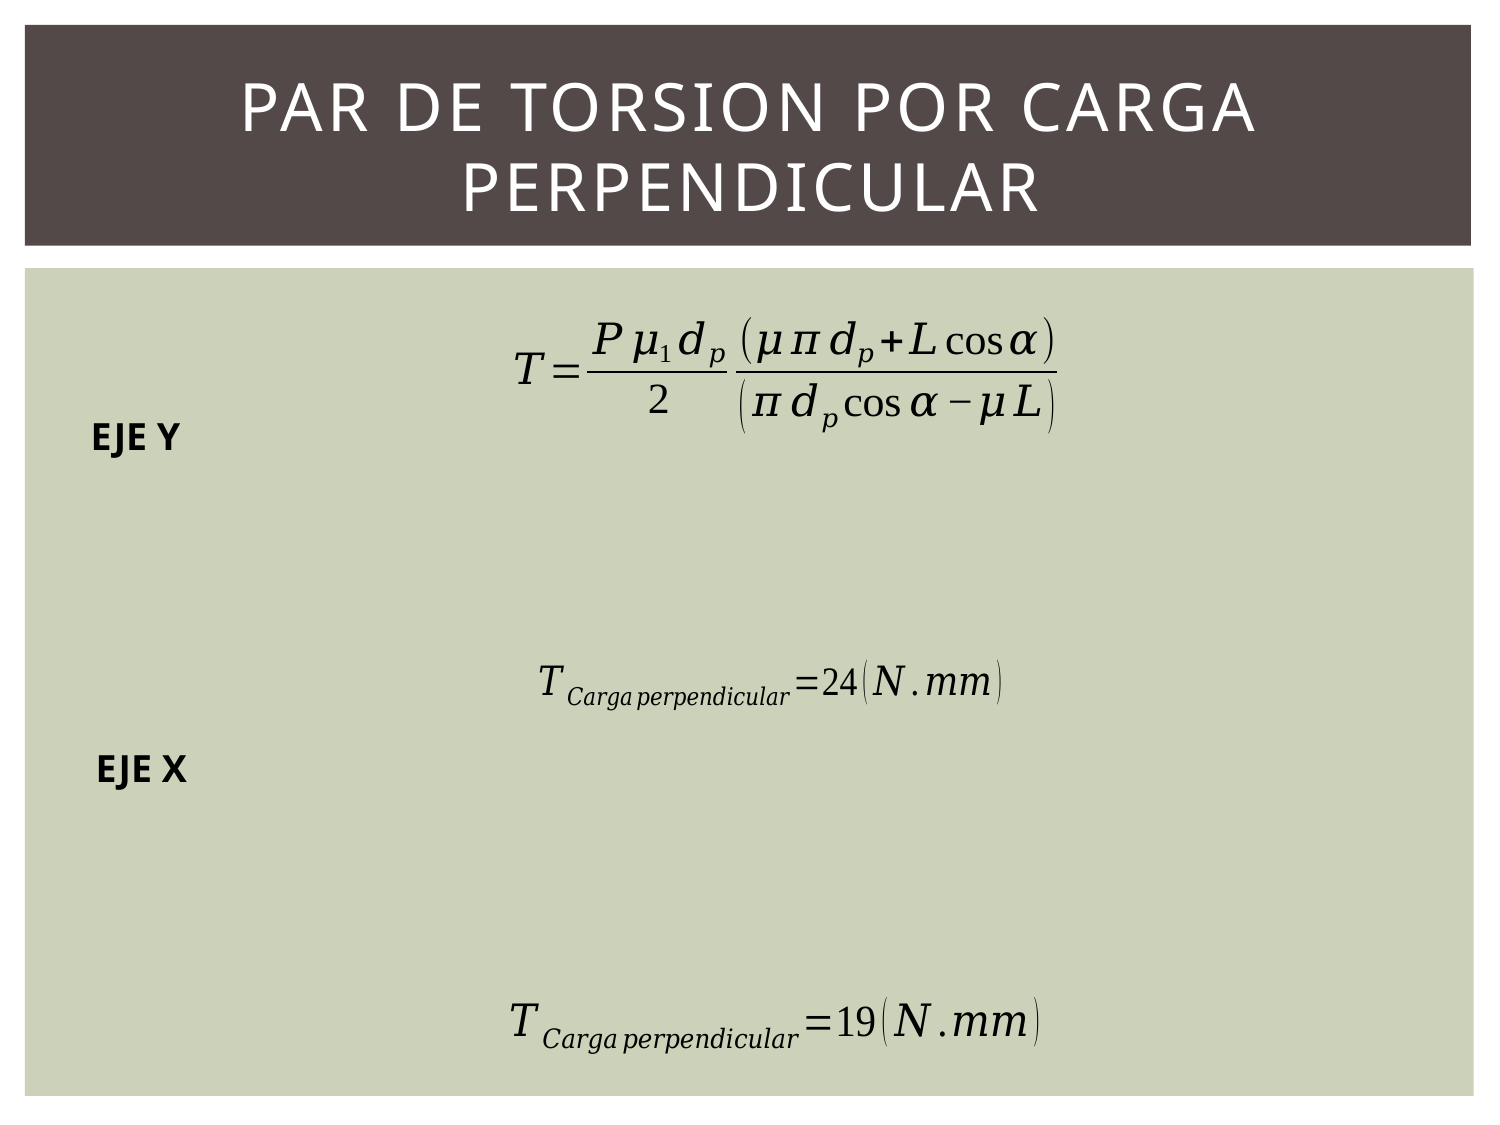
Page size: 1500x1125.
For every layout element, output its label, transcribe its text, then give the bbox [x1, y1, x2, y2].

text_box EJE X [80, 738, 1379, 798]
title PAR DE TORSION POR CARGA PERPENDICULAR [62, 58, 1438, 232]
text_box EJE Y [75, 405, 206, 466]
